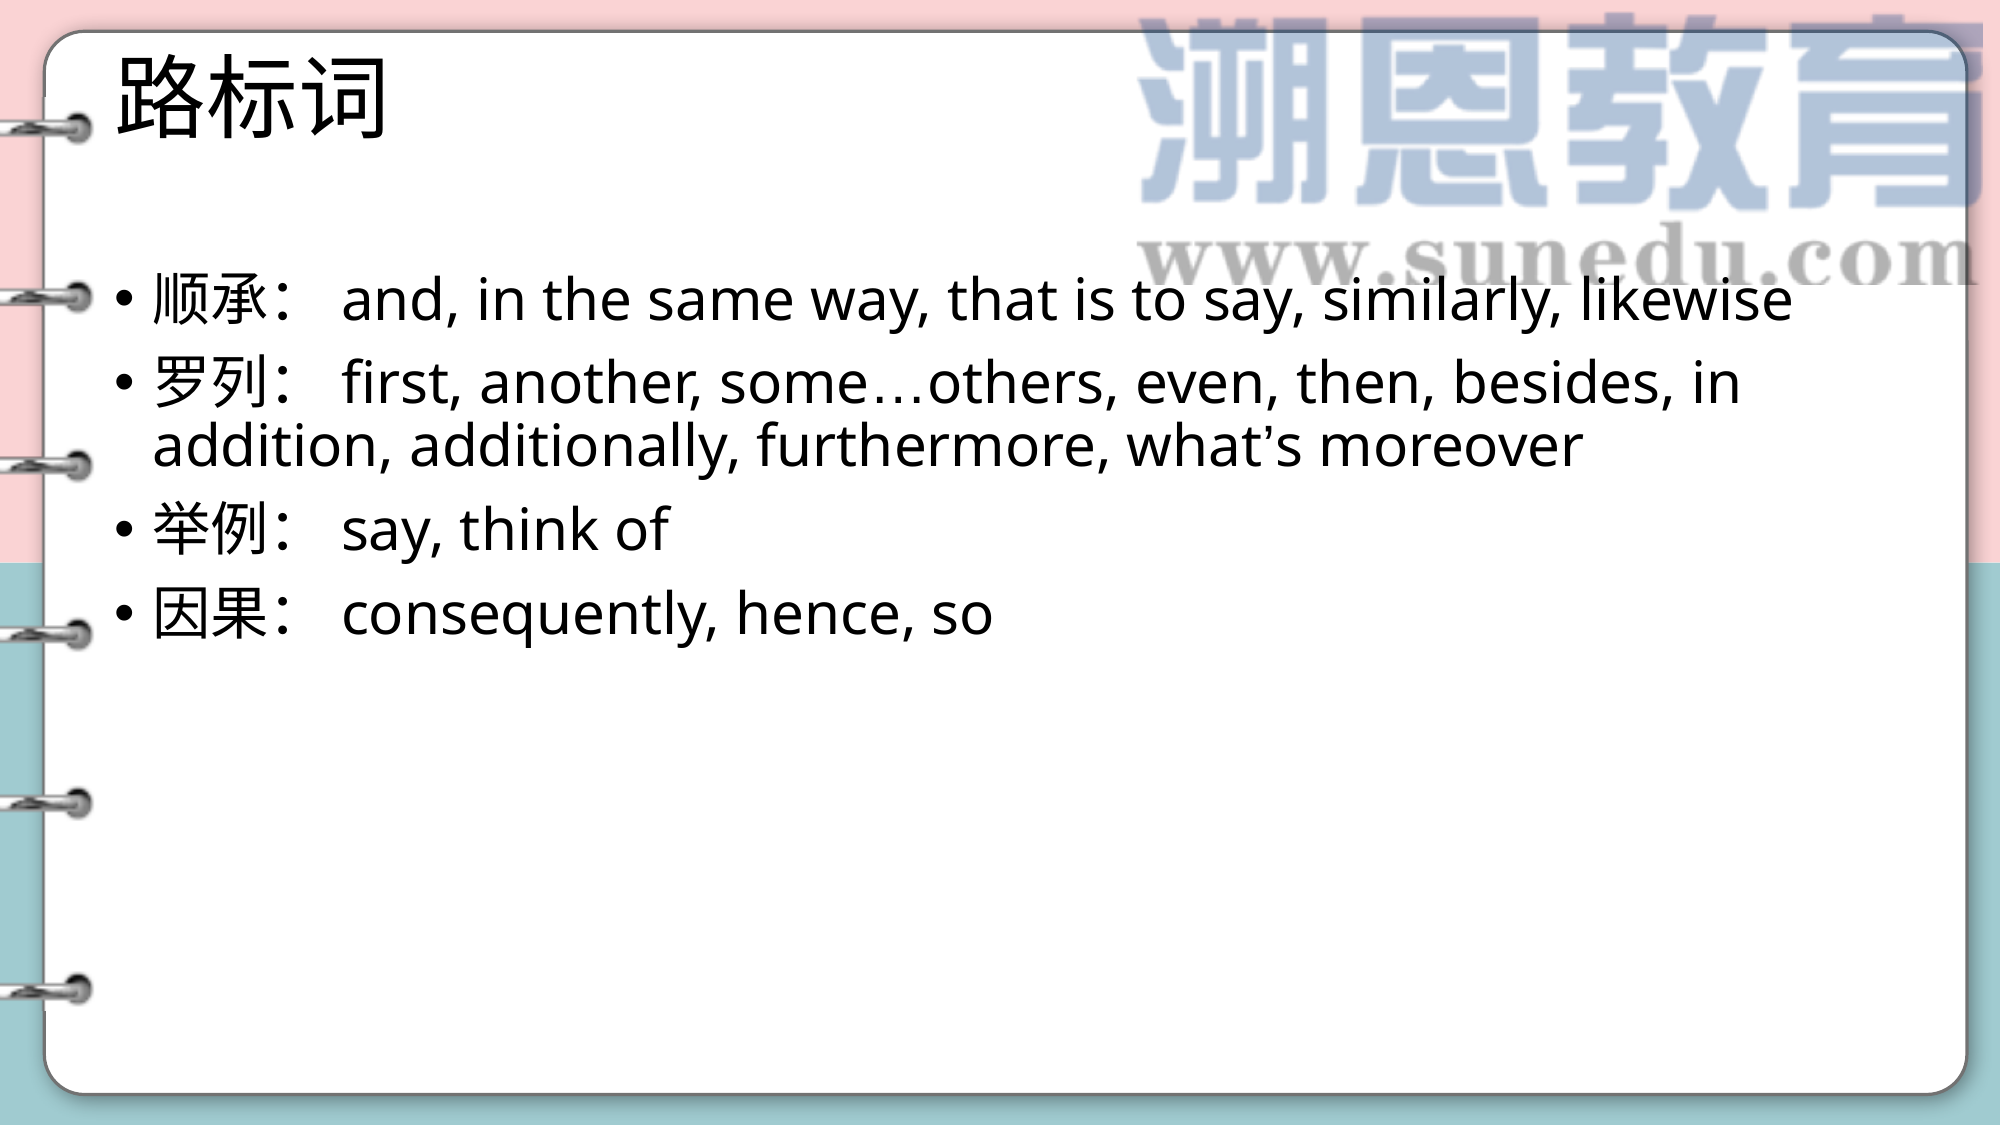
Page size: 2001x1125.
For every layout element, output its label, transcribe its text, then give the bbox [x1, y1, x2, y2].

title 路标词 [99, 45, 1900, 233]
picture [0, 97, 485, 1011]
picture [1134, 10, 1983, 285]
list 顺承：and, in the same way, that is to say, similarly, likewise 罗列：first, another, some…others, even, then, besides, in addition, additionally, furthermore, what’s moreover 举例：say, think of 因果：consequently, hence, so [99, 262, 1900, 1005]
